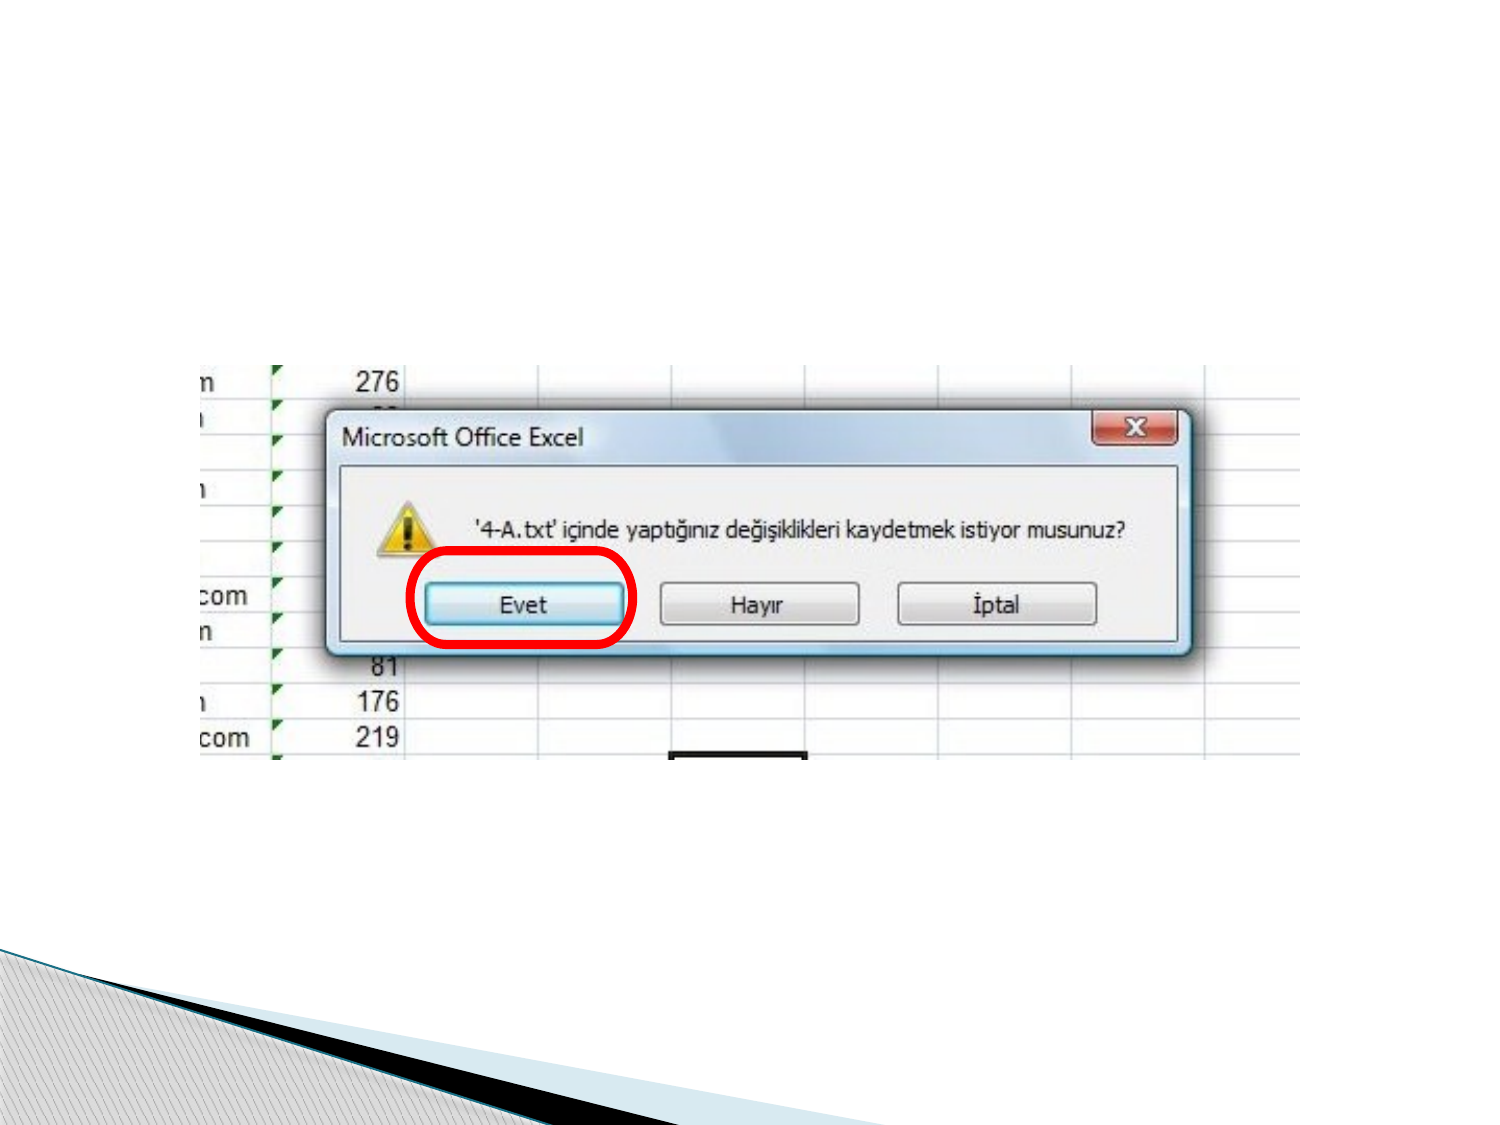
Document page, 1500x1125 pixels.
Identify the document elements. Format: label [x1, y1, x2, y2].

picture [199, 365, 1301, 760]
